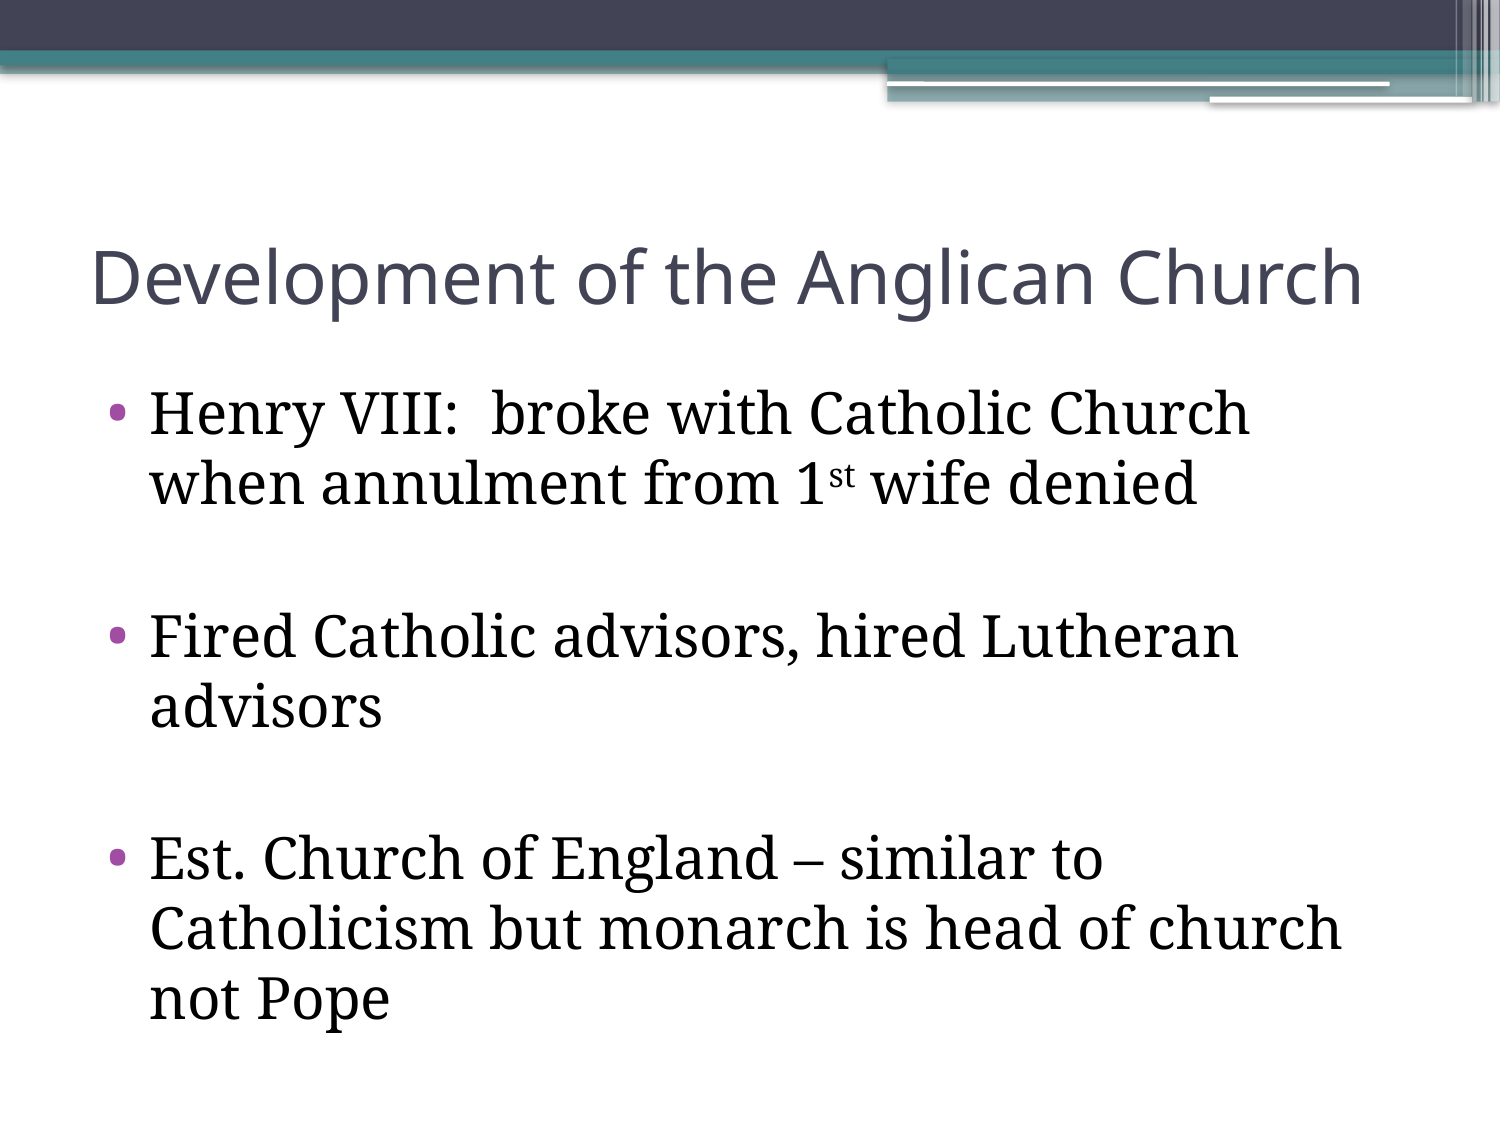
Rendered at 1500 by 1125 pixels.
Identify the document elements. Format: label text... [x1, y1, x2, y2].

list Henry VIII: broke with Catholic Church when annulment from 1st wife denied Fired Catholic advisors, hired Lutheran advisors Est. Church of England – similar to Catholicism but monarch is head of church not Pope Gets annulment [75, 368, 1425, 1079]
title Development of the Anglican Church [75, 187, 1425, 363]
